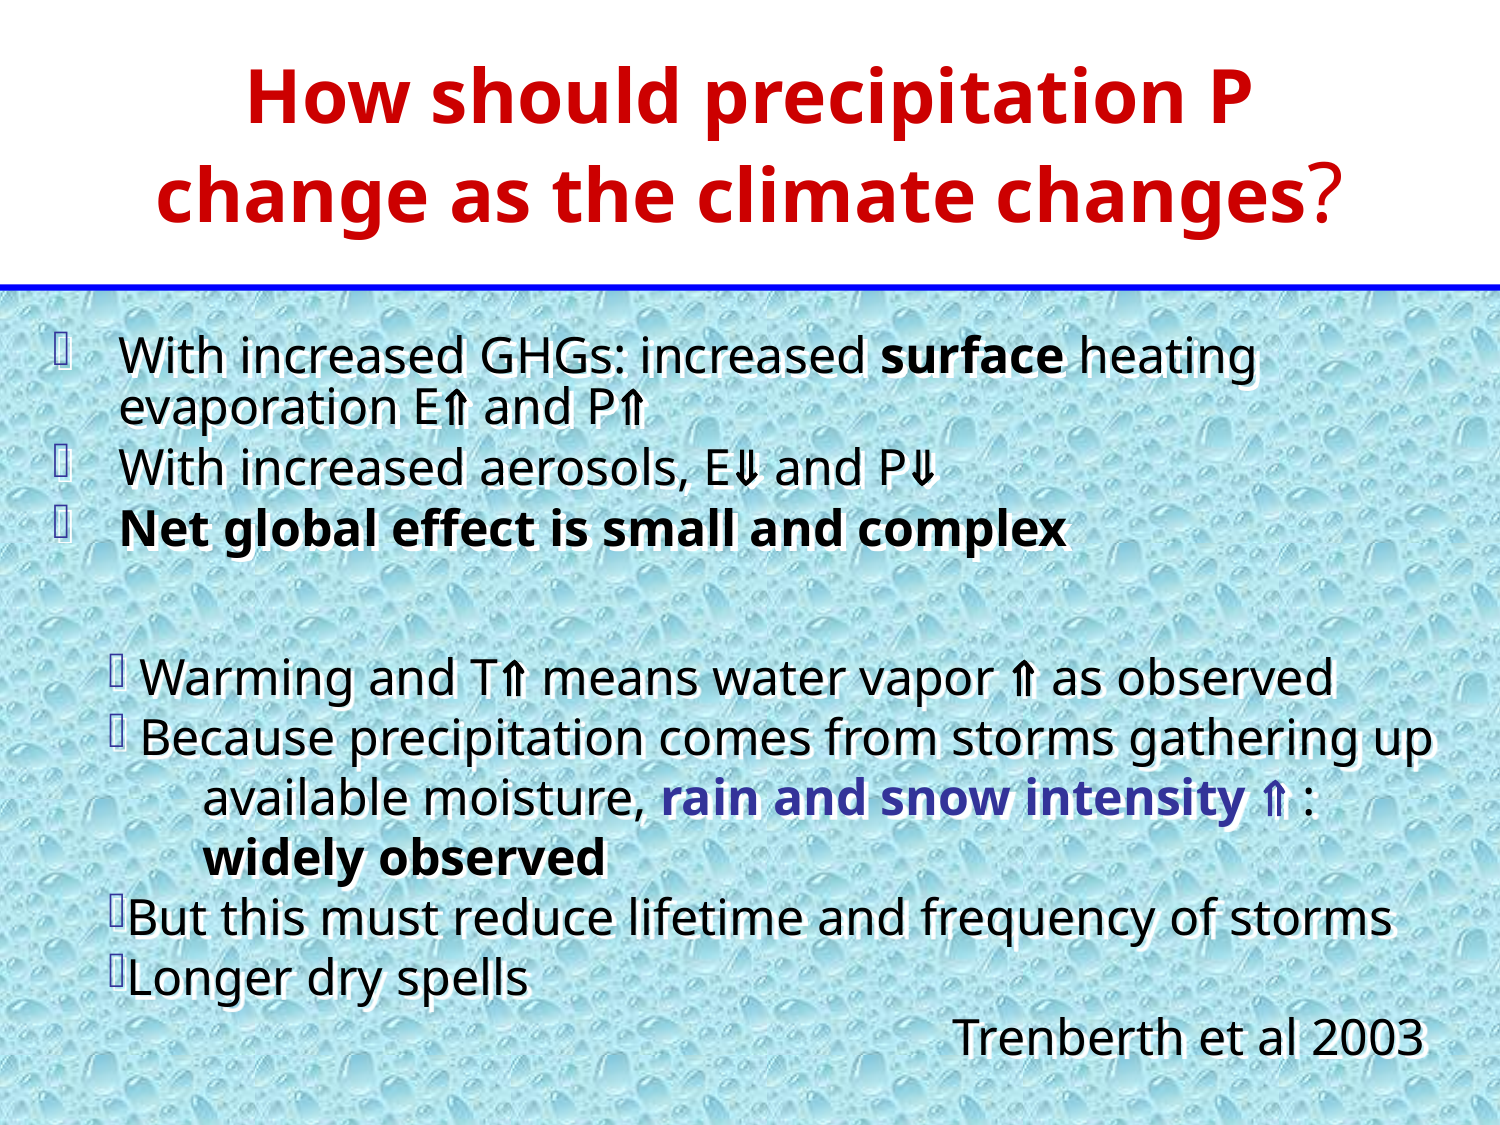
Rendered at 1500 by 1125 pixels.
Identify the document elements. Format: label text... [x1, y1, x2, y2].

text_box Warming and T means water vapor  as observed Because precipitation comes from storms gathering up available moisture, rain and snow intensity  : widely observed But this must reduce lifetime and frequency of storms Longer dry spells Trenberth et al 2003 [37, 637, 1475, 1073]
text_box [0, 288, 1500, 1125]
list With increased GHGs: increased surface heating evaporation E and P With increased aerosols, E and P Net global effect is small and complex [37, 324, 1500, 601]
title How should precipitation P change as the climate changes? [112, 49, 1388, 238]
